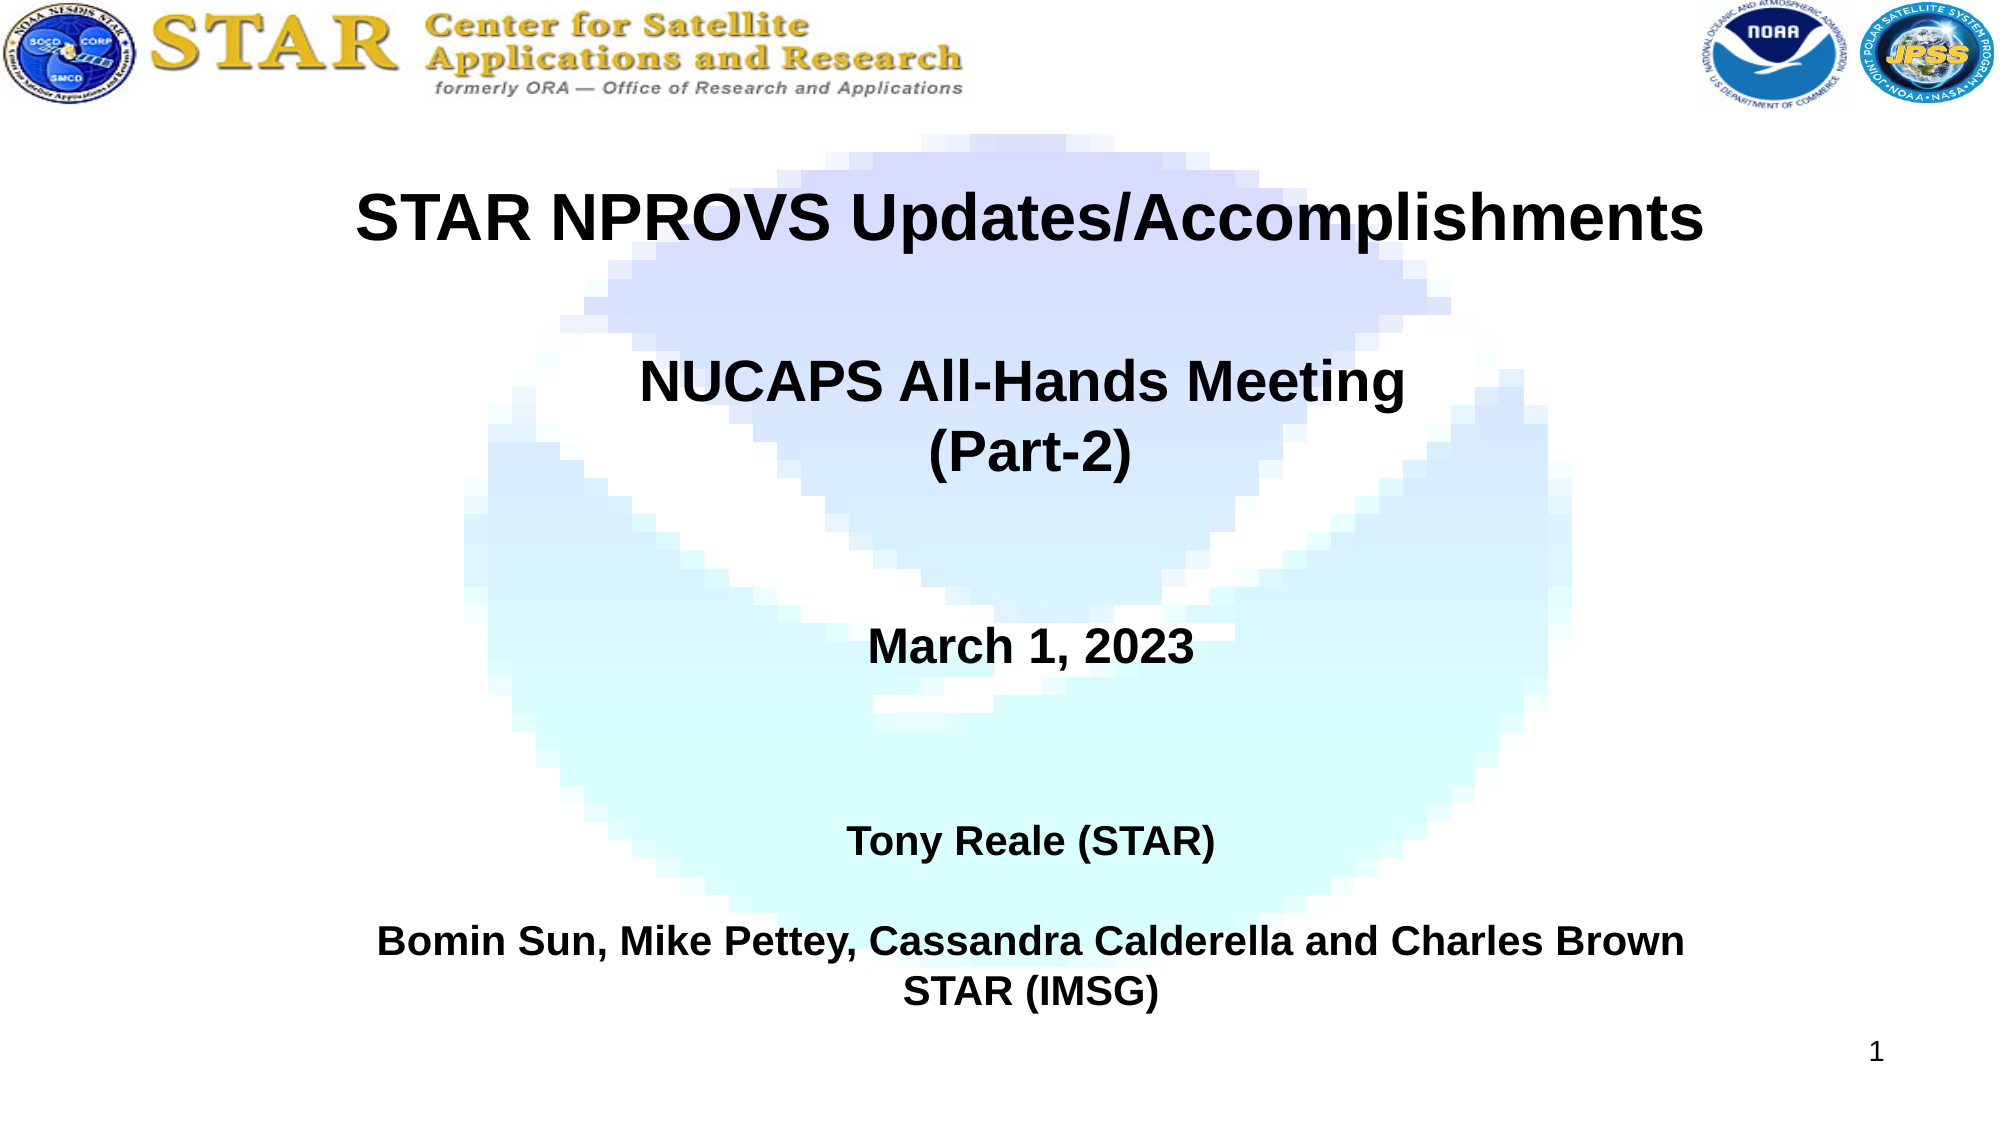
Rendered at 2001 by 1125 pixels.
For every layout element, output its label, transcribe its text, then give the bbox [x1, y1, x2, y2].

picture [1860, 2, 1994, 103]
picture [0, 0, 1084, 107]
text_box STAR NPROVS Updates/Accomplishments NUCAPS All-Hands Meeting (Part-2) March 1, 2023 Tony Reale (STAR) Bomin Sun, Mike Pettey, Cassandra Calderella and Charles Brown STAR (IMSG) [340, 166, 1722, 1021]
picture [1700, 0, 1850, 110]
slide_number 1 [1433, 1024, 1901, 1103]
